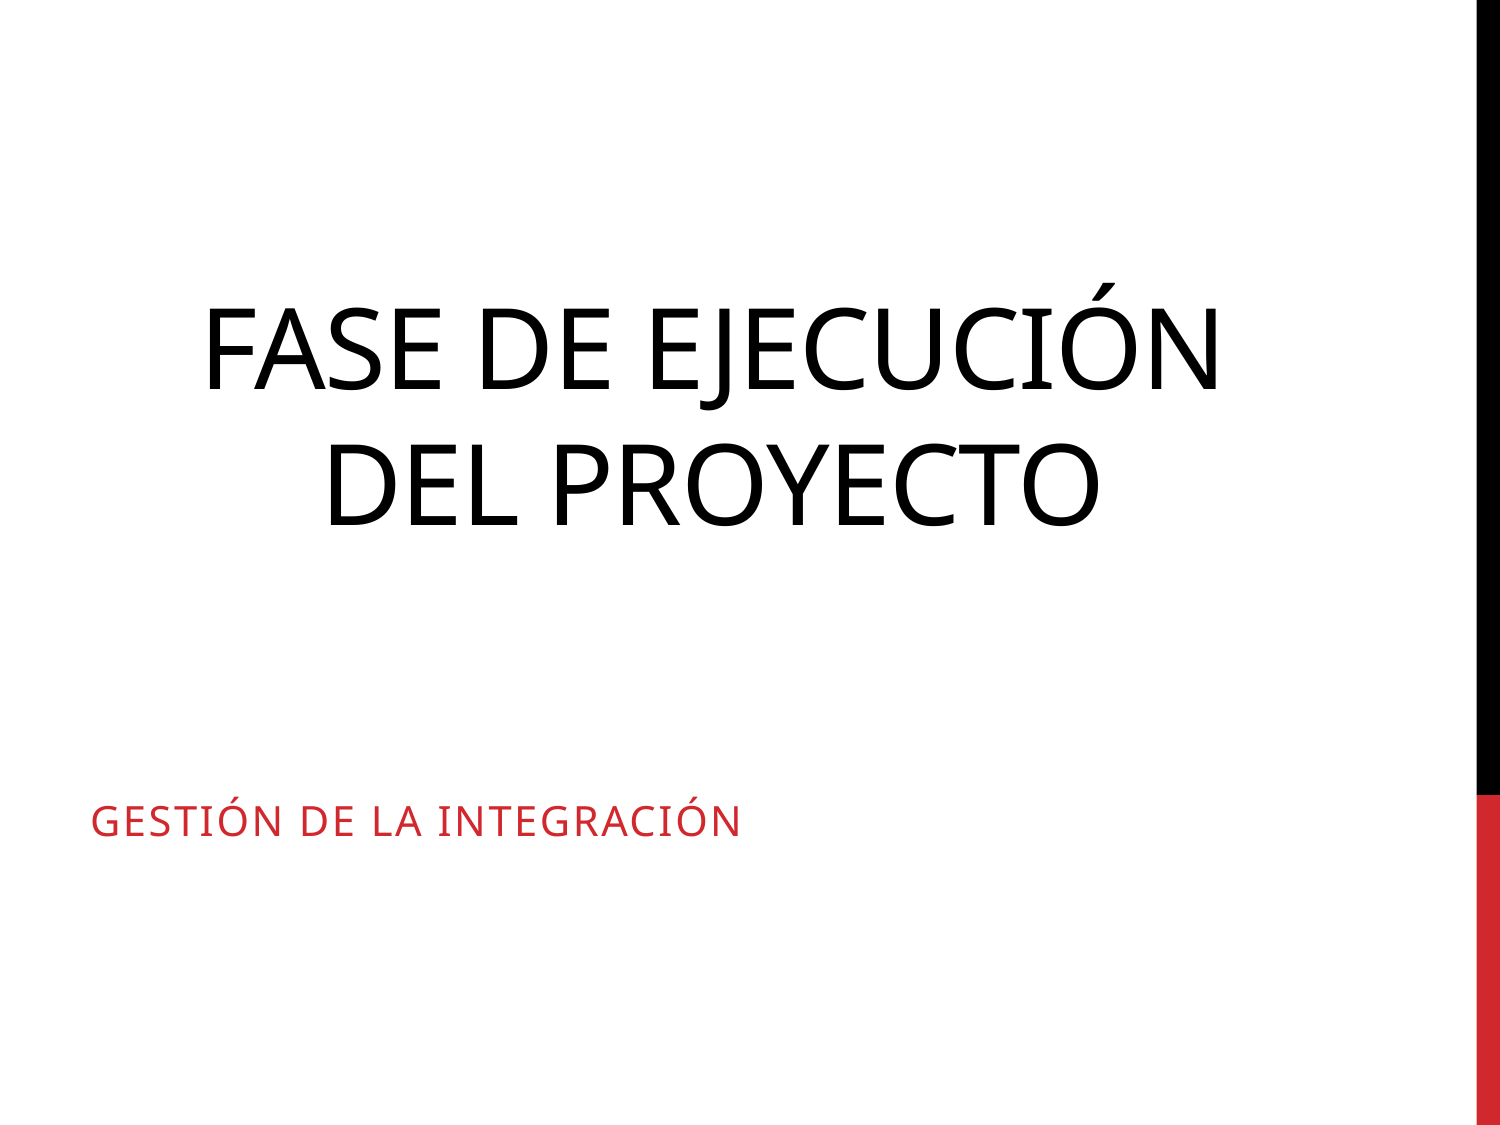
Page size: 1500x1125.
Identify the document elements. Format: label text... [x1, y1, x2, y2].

subtitle GESTIÓN DE LA INTEGRACIÓN [75, 787, 1200, 938]
title Fase de ejecución del proyecto [75, 37, 1350, 788]
